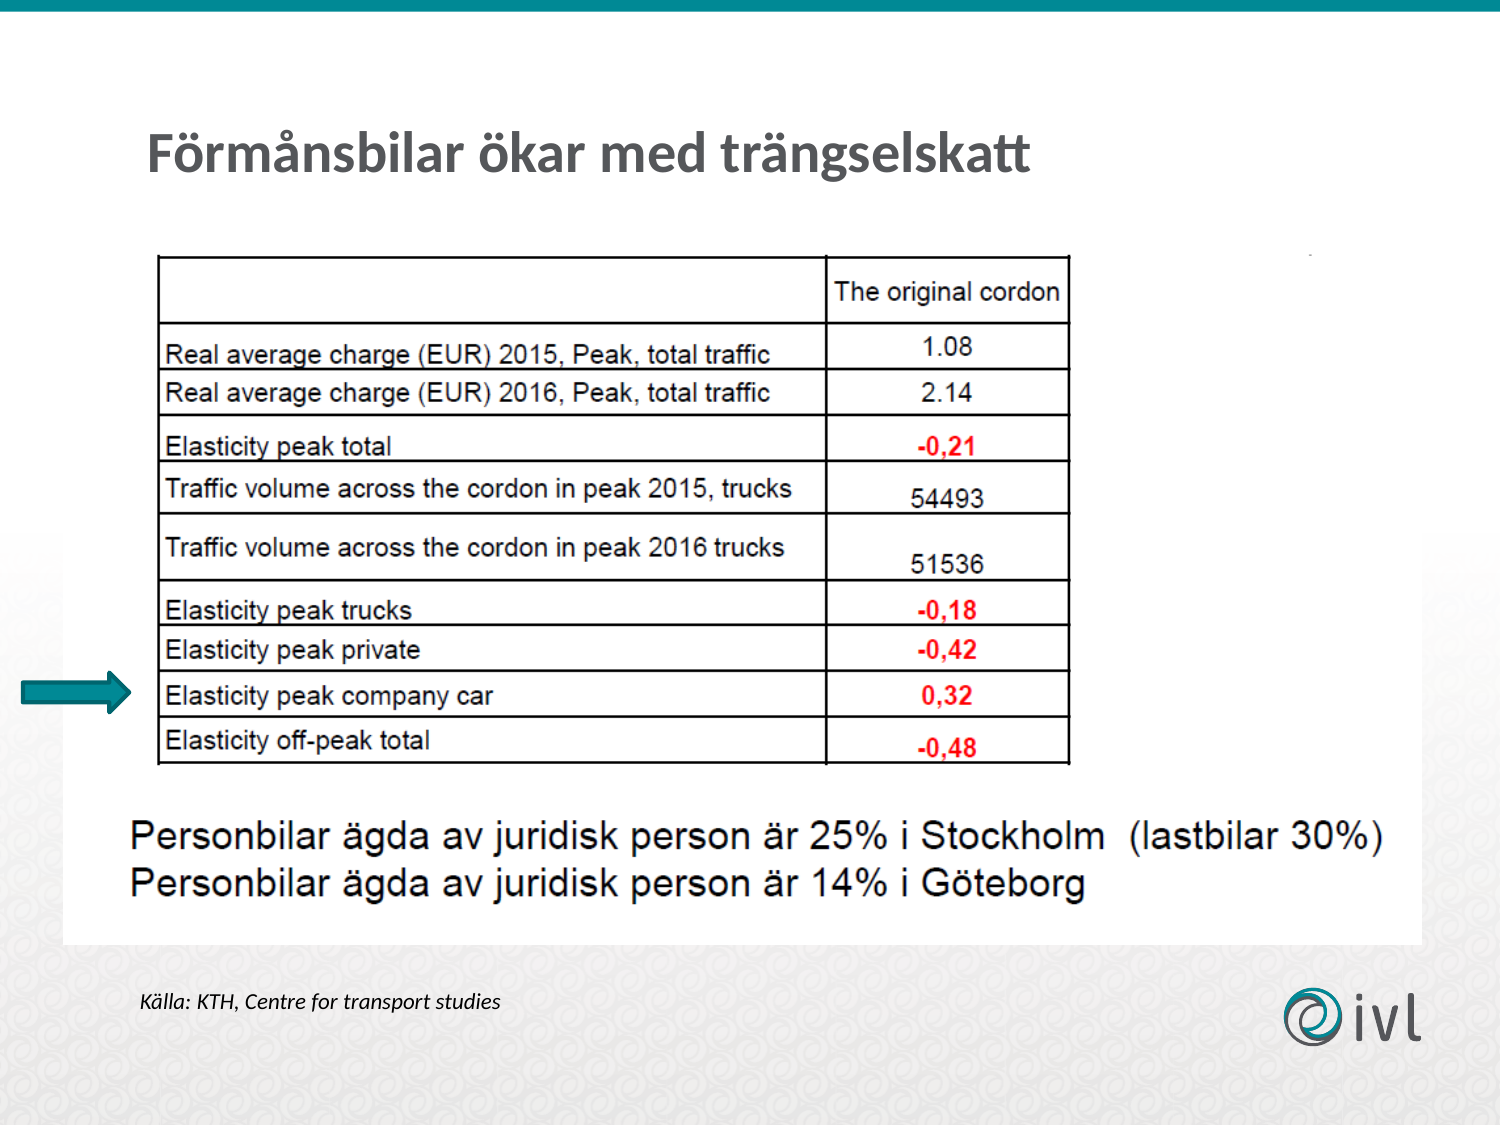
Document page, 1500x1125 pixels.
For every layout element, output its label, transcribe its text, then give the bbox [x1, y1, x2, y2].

title Förmånsbilar ökar med trängselskatt [147, 42, 1232, 185]
picture [0, 12, 1500, 1125]
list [62, 196, 1422, 946]
text_box [20, 680, 57, 705]
text_box Källa: KTH, Centre for transport studies [125, 979, 517, 1022]
